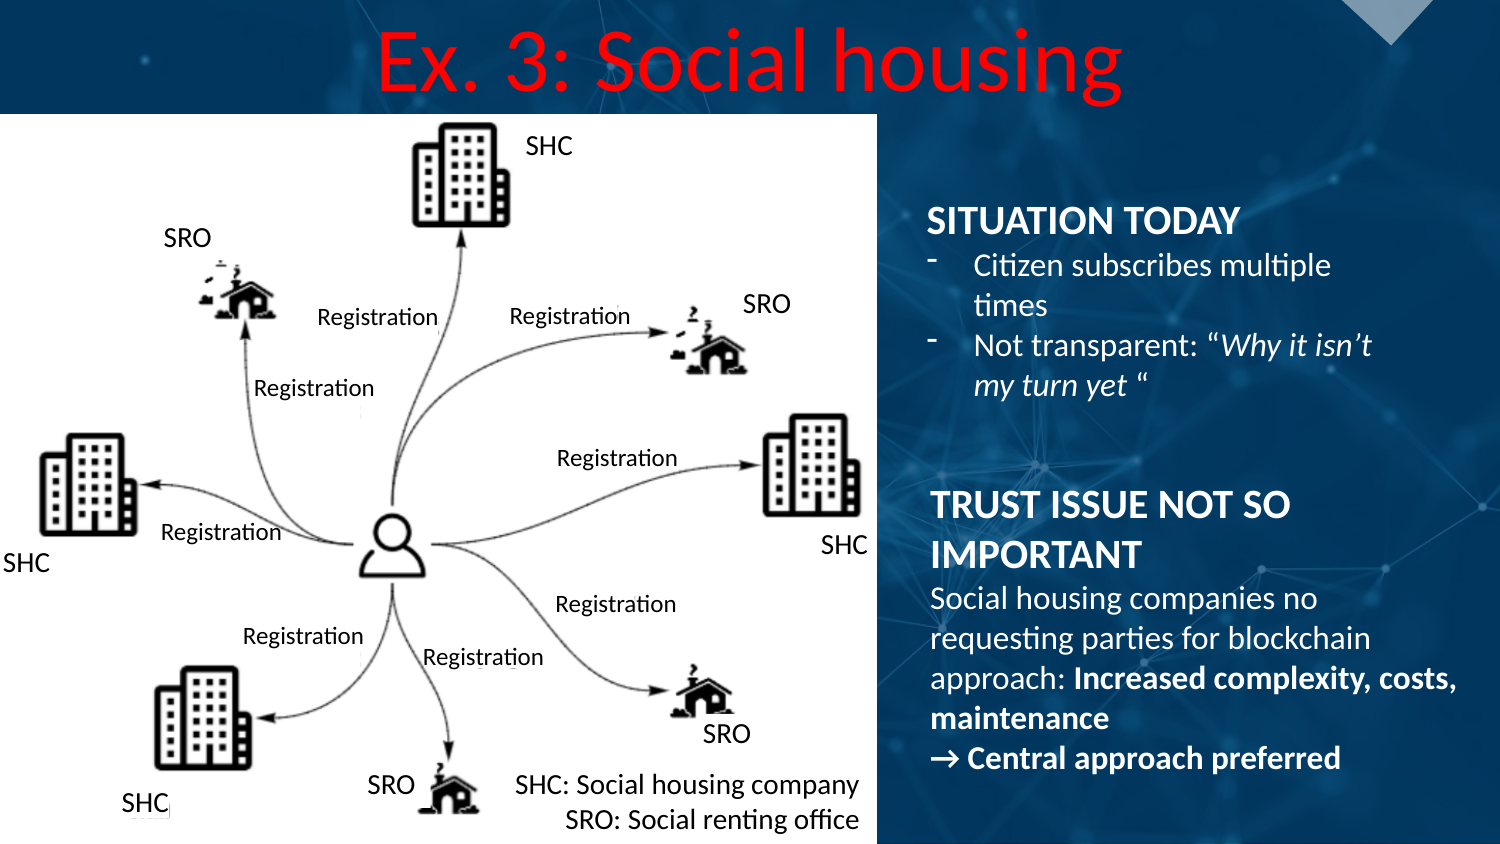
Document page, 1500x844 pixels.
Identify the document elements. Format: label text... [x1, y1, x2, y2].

picture [0, 114, 877, 844]
text_box Situation Today Citizen subscribes multiple times Not transparent: “Why it isn’t my turn yet “ [911, 185, 1416, 411]
text_box Trust issue not so important Social housing companies no requesting parties for blockchain approach: Increased complexity, costs, maintenance → Central approach preferred [915, 469, 1475, 784]
title Ex. 3: Social housing [75, 0, 1425, 126]
